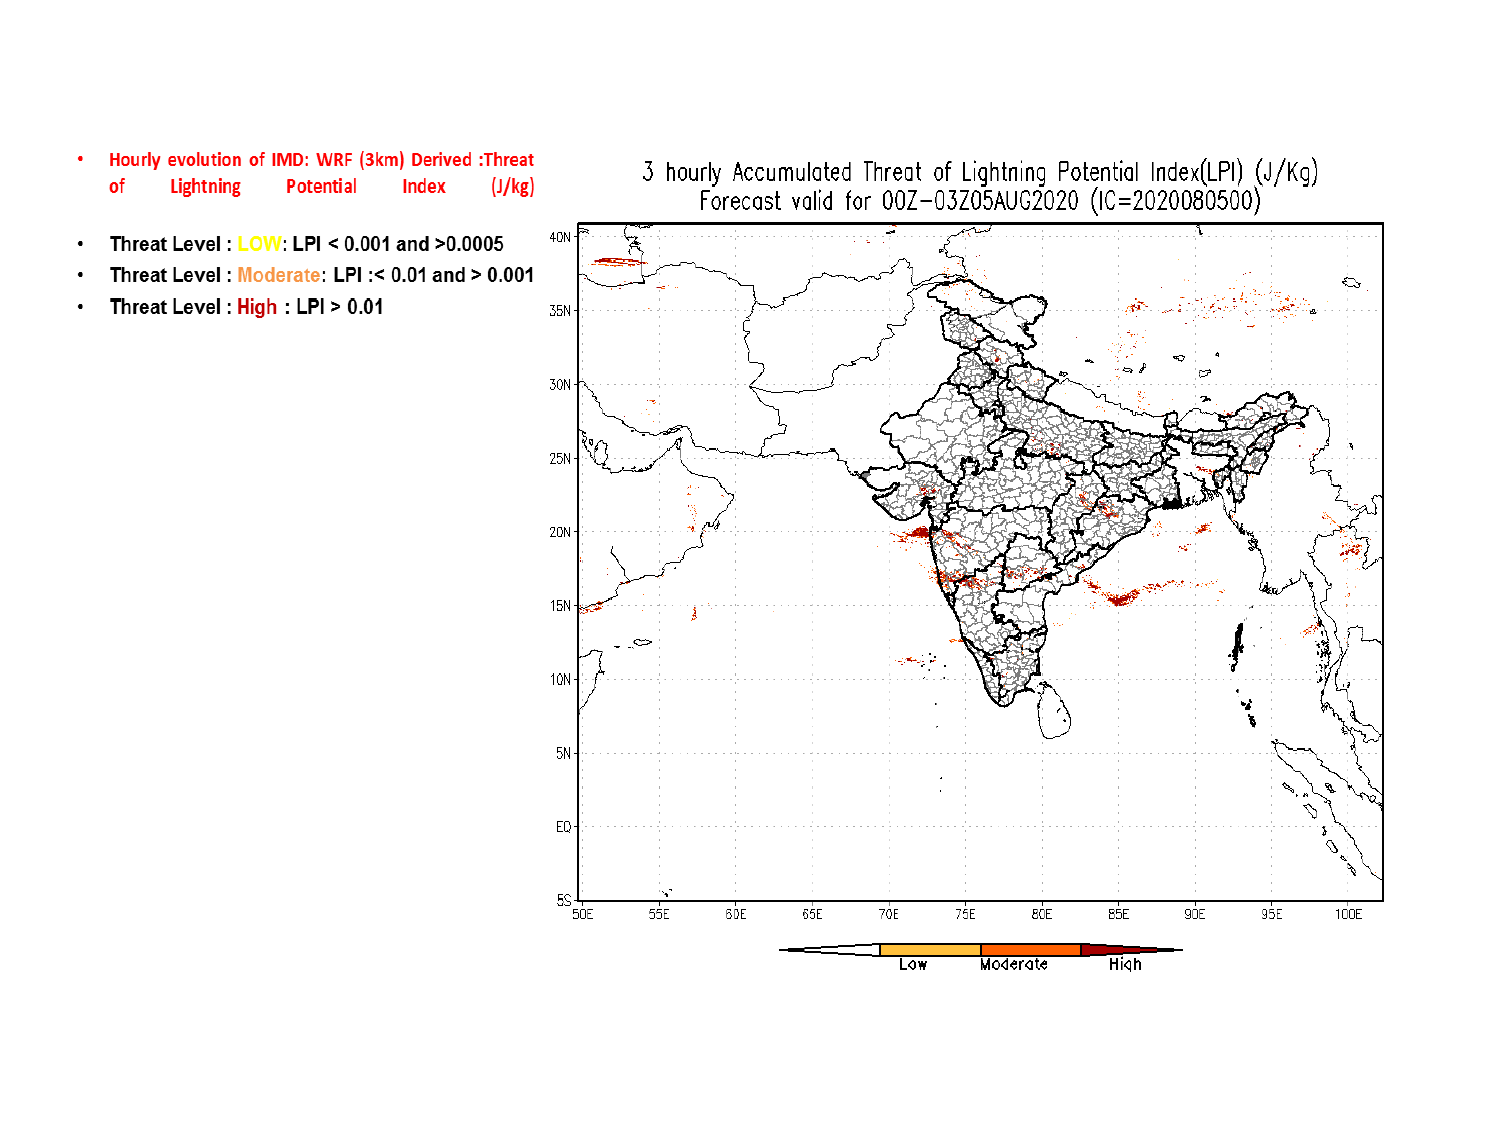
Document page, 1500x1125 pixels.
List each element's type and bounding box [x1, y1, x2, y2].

picture [74, 149, 1426, 976]
